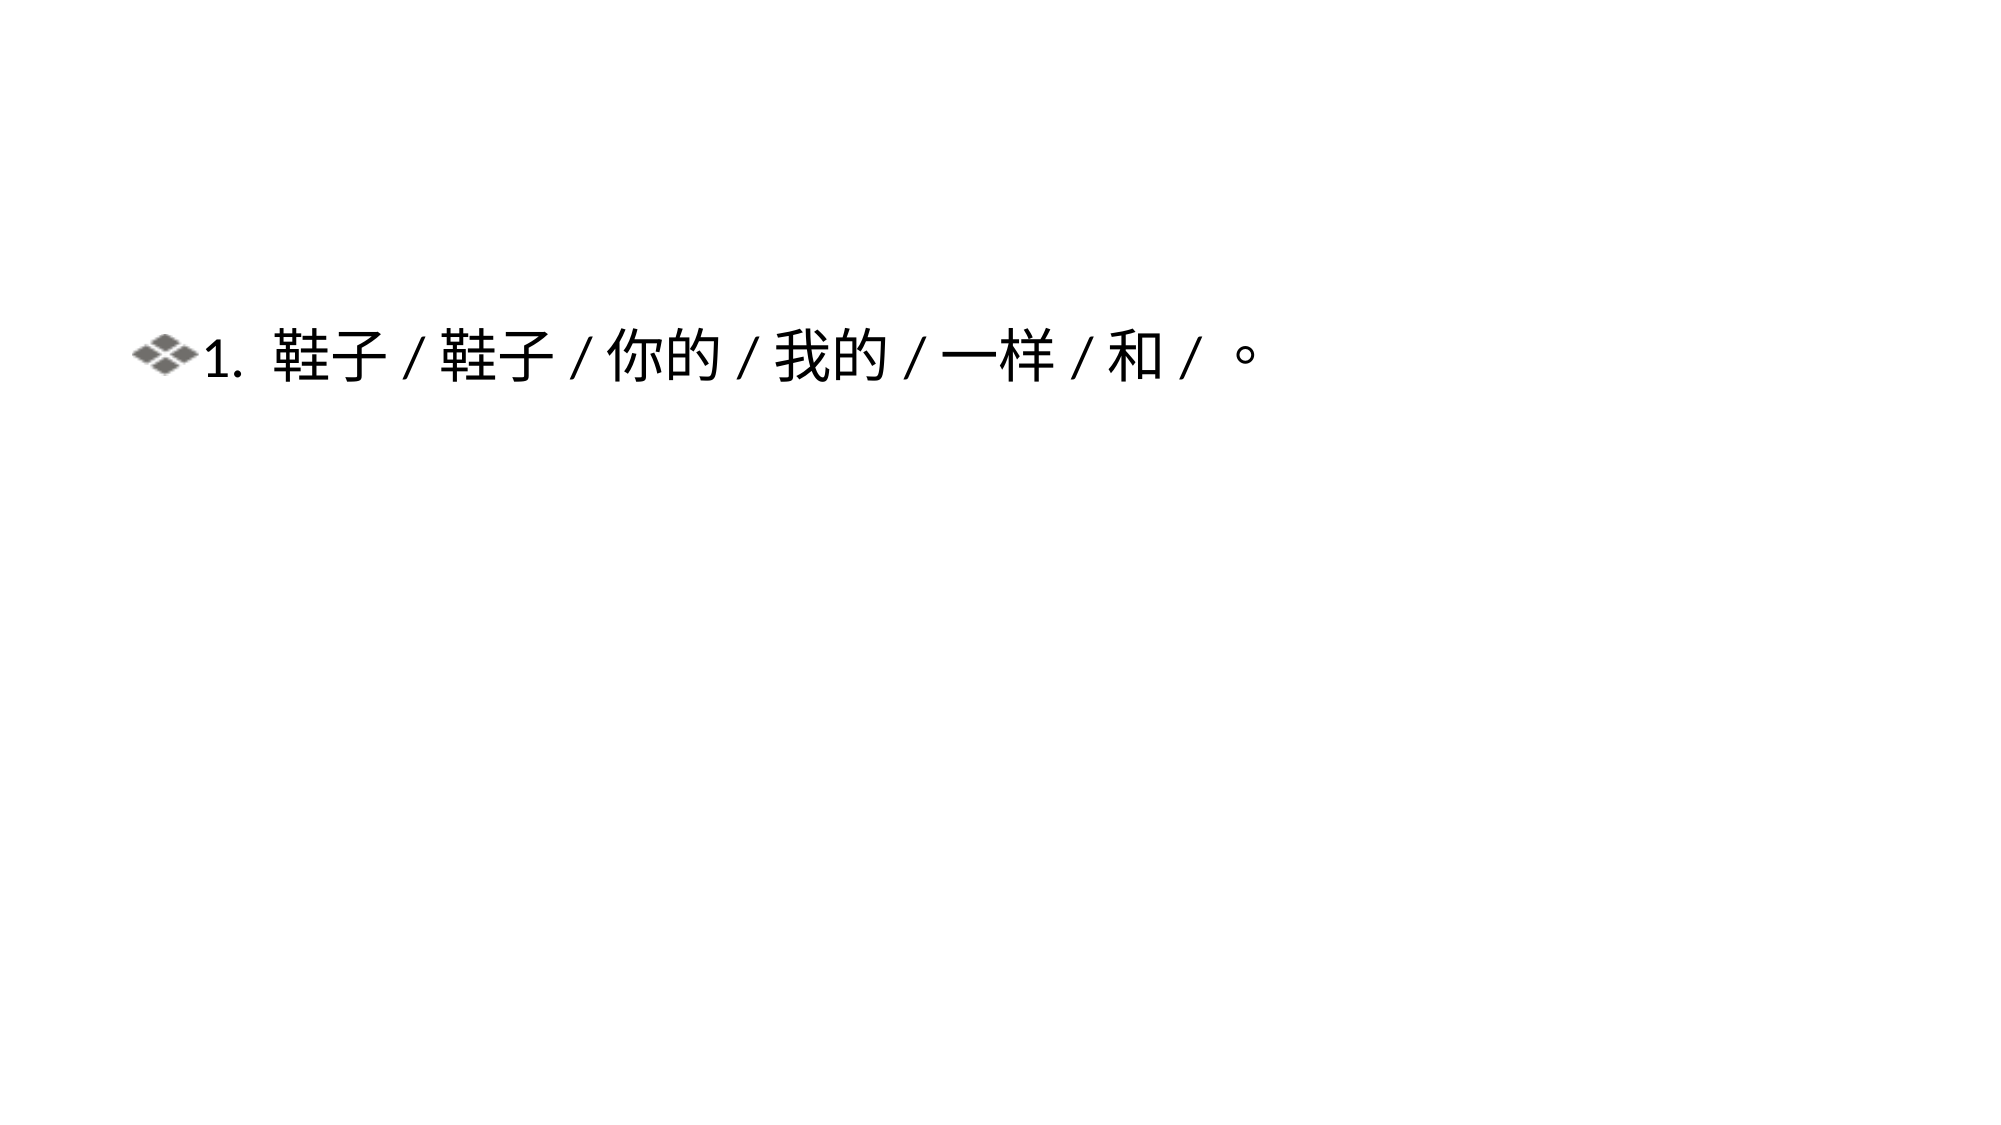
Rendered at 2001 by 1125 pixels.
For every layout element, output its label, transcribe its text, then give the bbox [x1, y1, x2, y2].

picture [132, 334, 201, 376]
list 1. 鞋子/鞋子/你的/我的/一样/和/。 [117, 319, 1883, 979]
